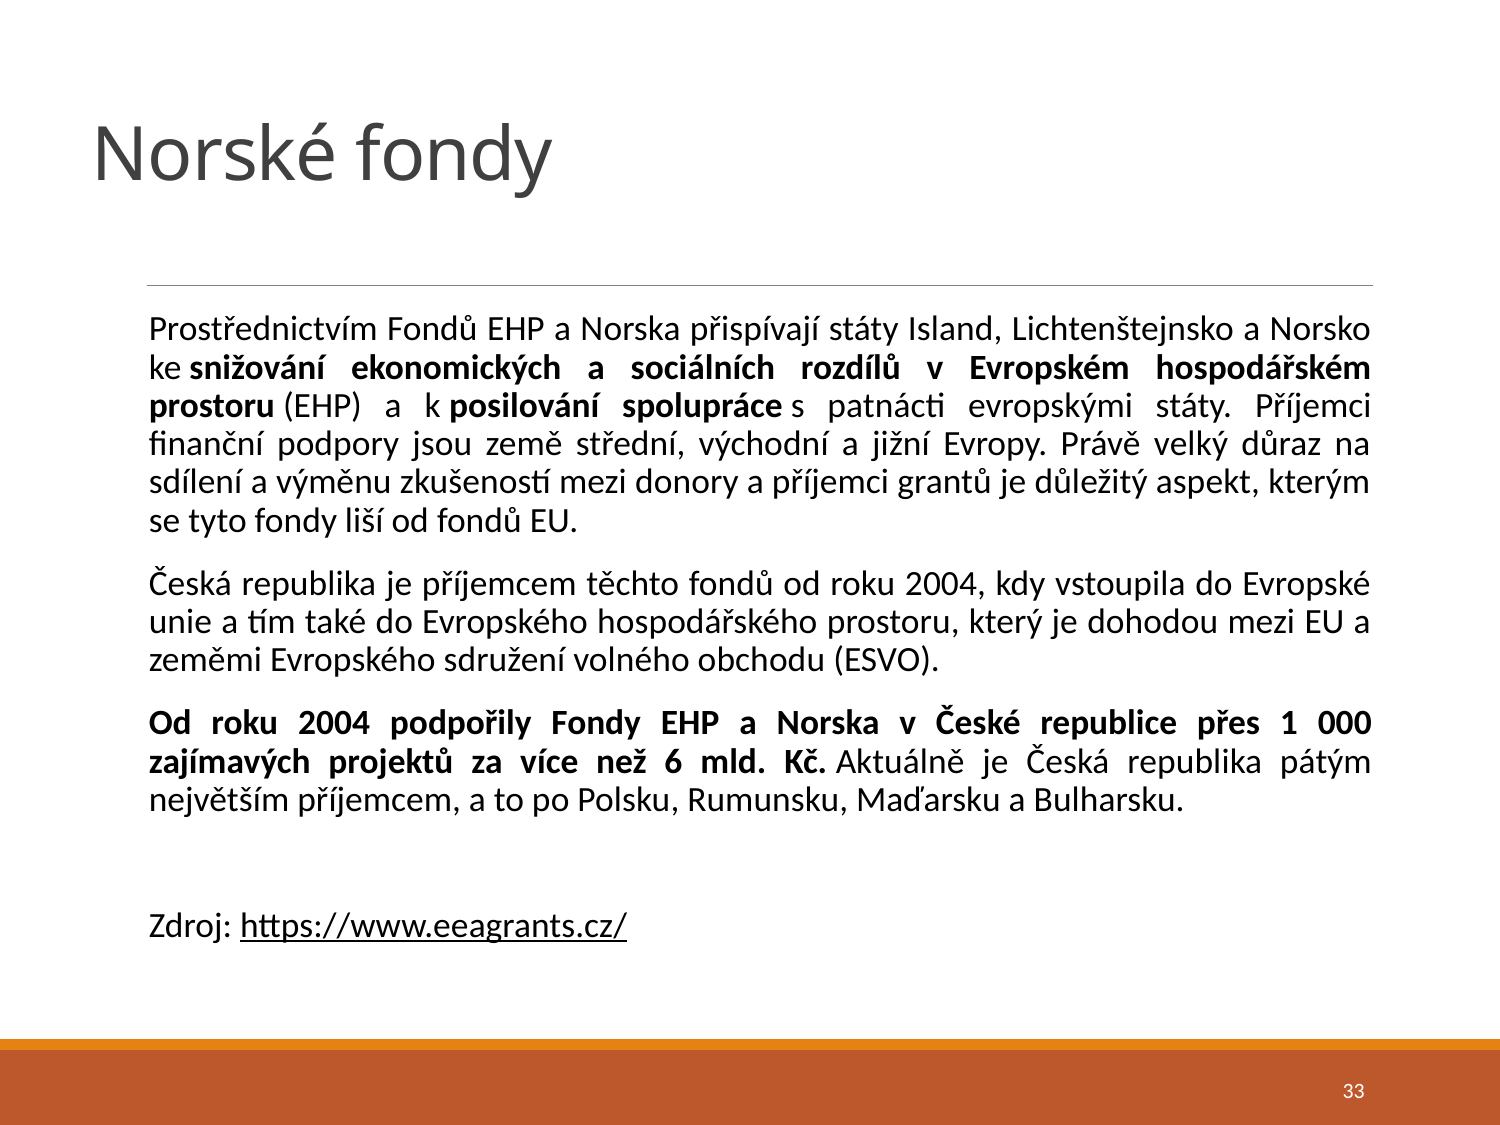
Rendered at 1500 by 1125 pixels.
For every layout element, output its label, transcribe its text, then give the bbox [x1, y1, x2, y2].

slide_number 33 [1218, 1059, 1380, 1120]
title Norské fondy [76, 78, 1427, 204]
list Prostřednictvím Fondů EHP a Norska přispívají státy Island, Lichtenštejnsko a Norsko ke snižování ekonomických a sociálních rozdílů v Evropském hospodářském prostoru (EHP) a k posilování spolupráce s patnácti evropskými státy. Příjemci finanční podpory jsou země střední, východní a jižní Evropy. Právě velký důraz na sdílení a výměnu zkušeností mezi donory a příjemci grantů je důležitý aspekt, kterým se tyto fondy liší od fondů EU. Česká republika je příjemcem těchto fondů od roku 2004, kdy vstoupila do Evropské unie a tím také do Evropského hospodářského prostoru, který je dohodou mezi EU a zeměmi Evropského sdružení volného obchodu (ESVO). Od roku 2004 podpořily Fondy EHP a Norska v České republice přes 1 000 zajímavých projektů za více než 6 mld. Kč. Aktuálně je Česká republika pátým největším příjemcem, a to po Polsku, Rumunsku, Maďarsku a Bulharsku. Zdroj: https://www.eeagrants.cz/ [135, 302, 1373, 963]
